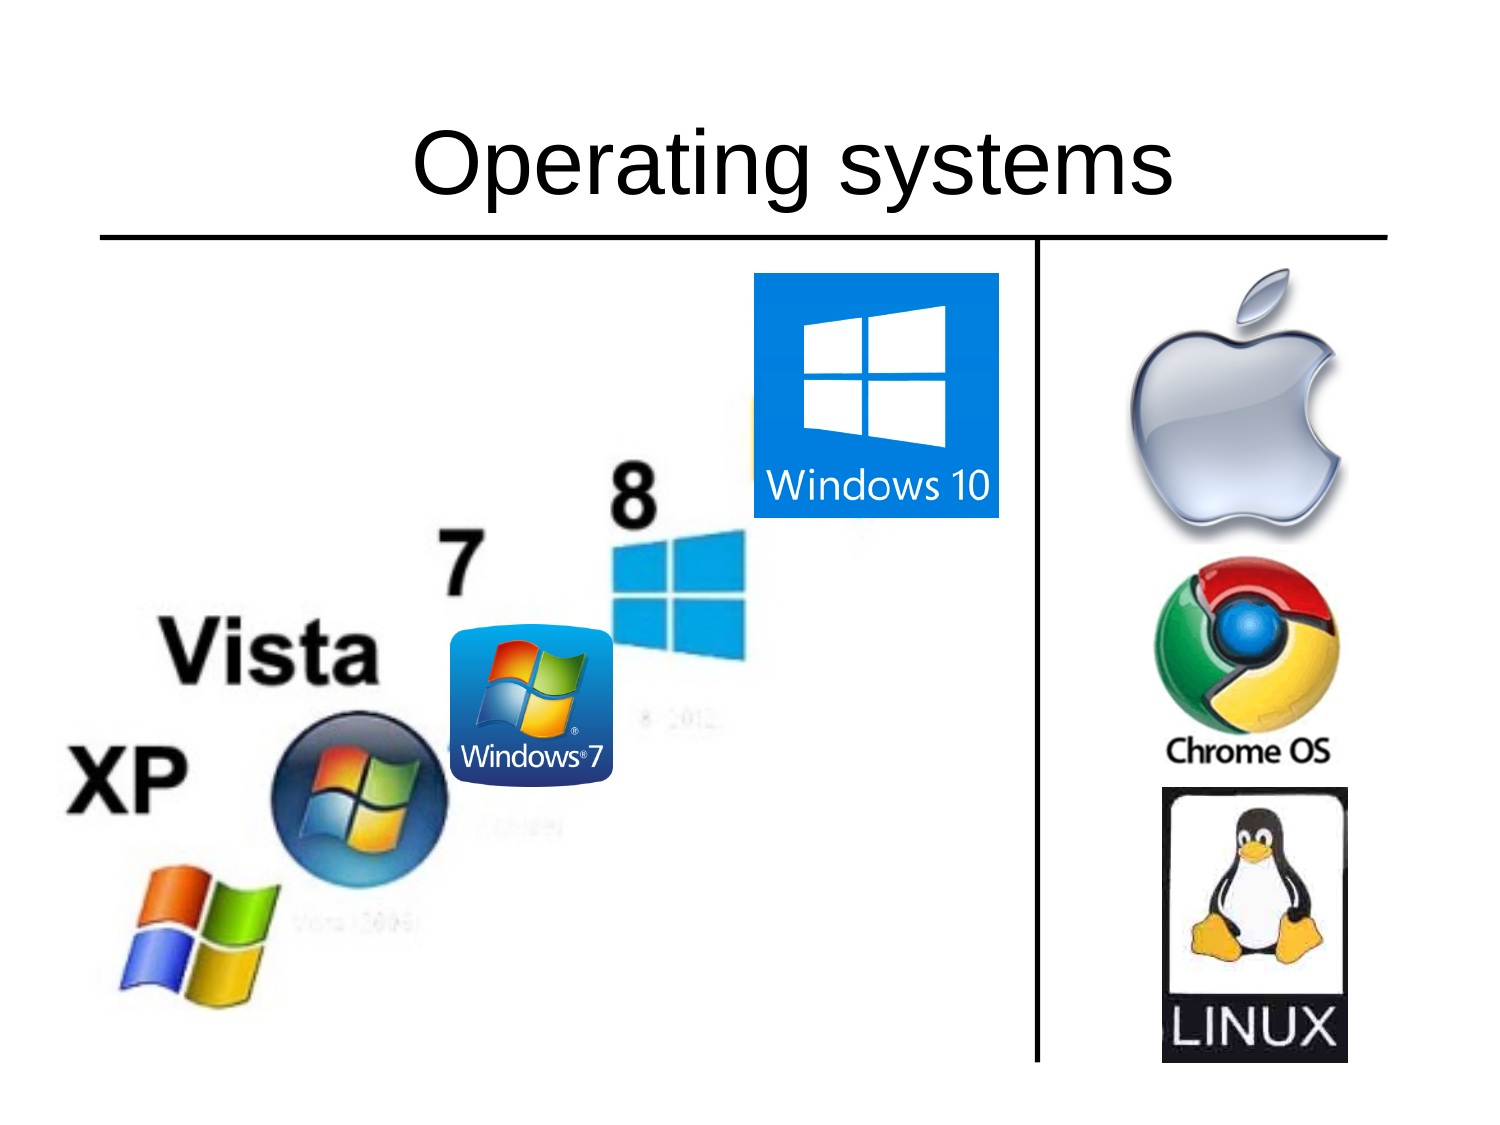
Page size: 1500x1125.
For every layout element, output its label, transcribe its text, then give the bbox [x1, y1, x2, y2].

title Operating systems [125, 37, 1463, 279]
picture [1162, 787, 1348, 1063]
picture [1099, 262, 1401, 774]
picture [37, 273, 1038, 1049]
